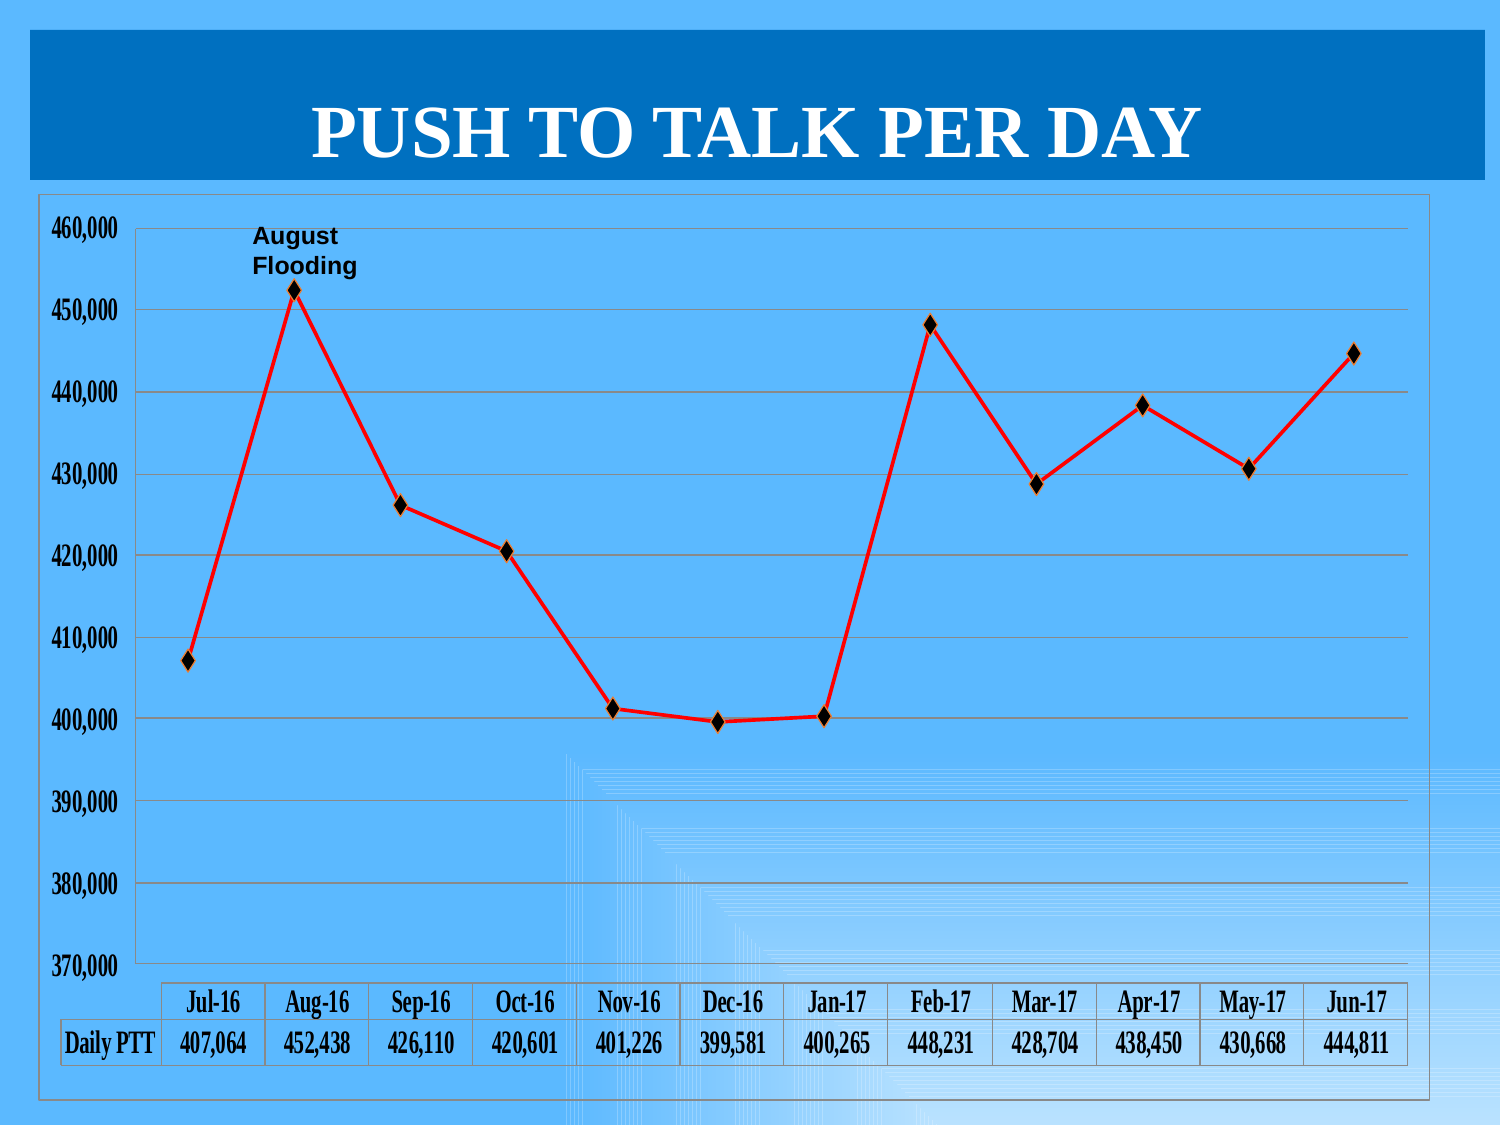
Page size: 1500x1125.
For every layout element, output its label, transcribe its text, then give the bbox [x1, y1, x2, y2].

title Push to Talk per Day [30, 29, 1485, 180]
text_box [29, 179, 1438, 1113]
